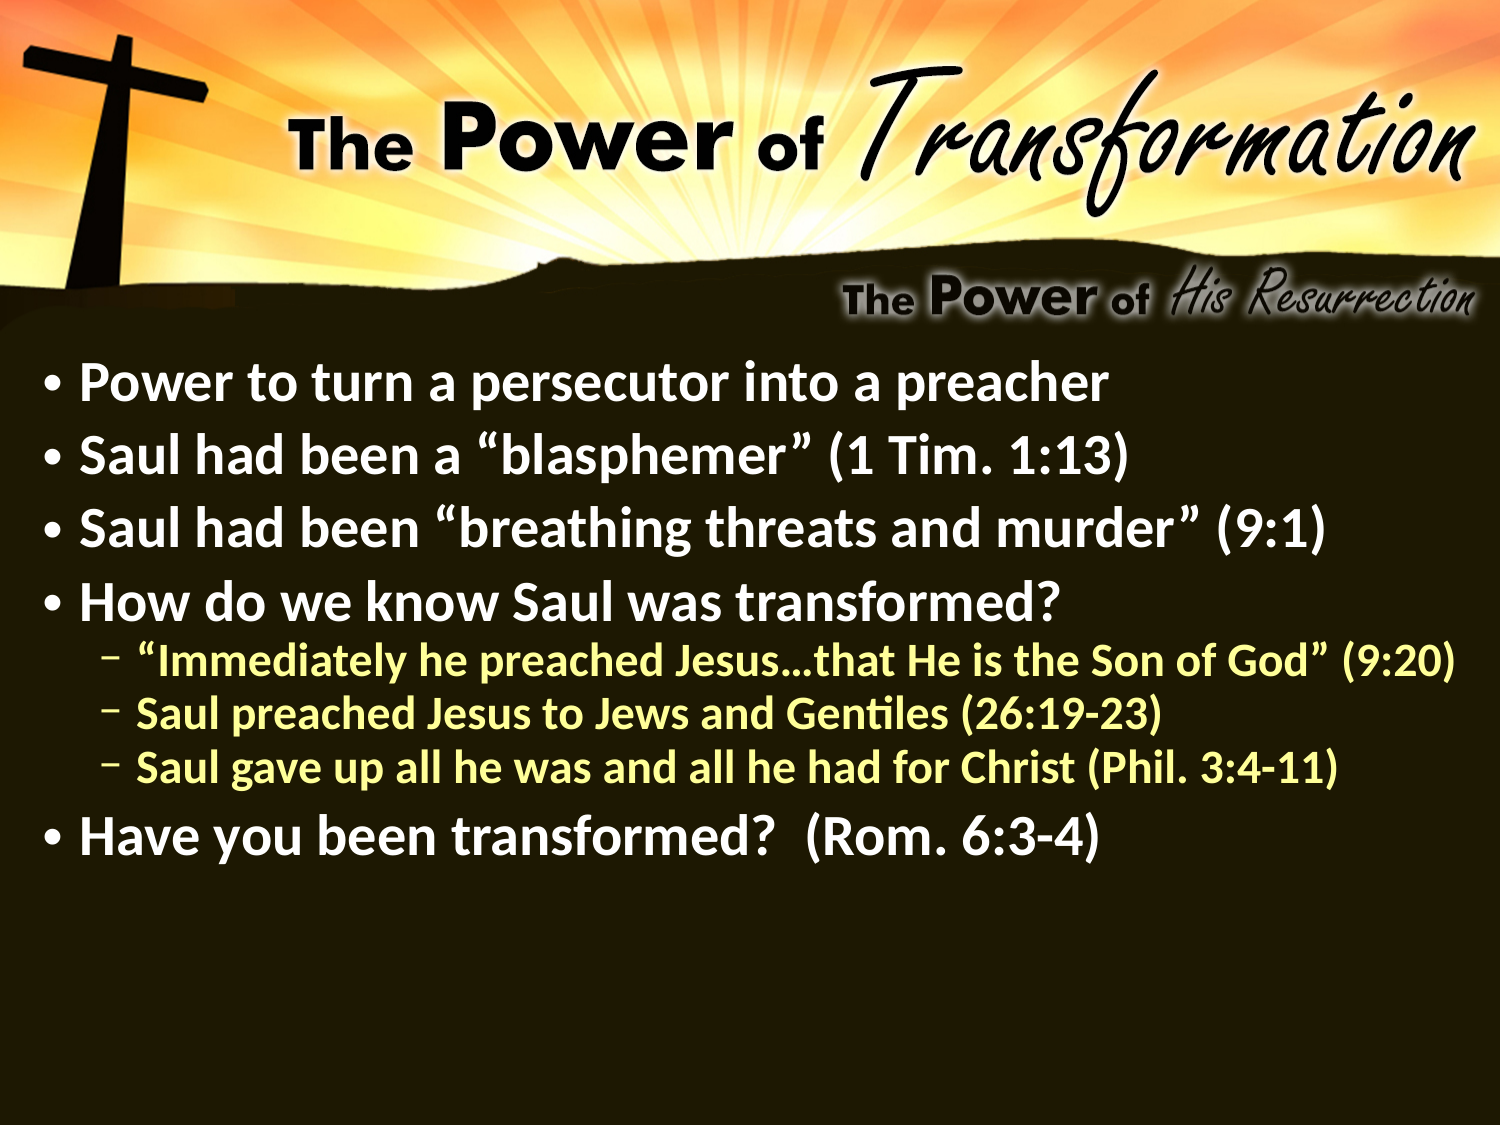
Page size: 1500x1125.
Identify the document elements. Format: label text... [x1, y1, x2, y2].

picture [0, 0, 1500, 1125]
list Power to turn a persecutor into a preacher Saul had been a “blasphemer” (1 Tim. 1:13) Saul had been “breathing threats and murder” (9:1) How do we know Saul was transformed? “Immediately he preached Jesus…that He is the Son of God” (9:20) Saul preached Jesus to Jews and Gentiles (26:19-23) Saul gave up all he was and all he had for Christ (Phil. 3:4-11) Have you been transformed? (Rom. 6:3-4) [27, 351, 1500, 1125]
